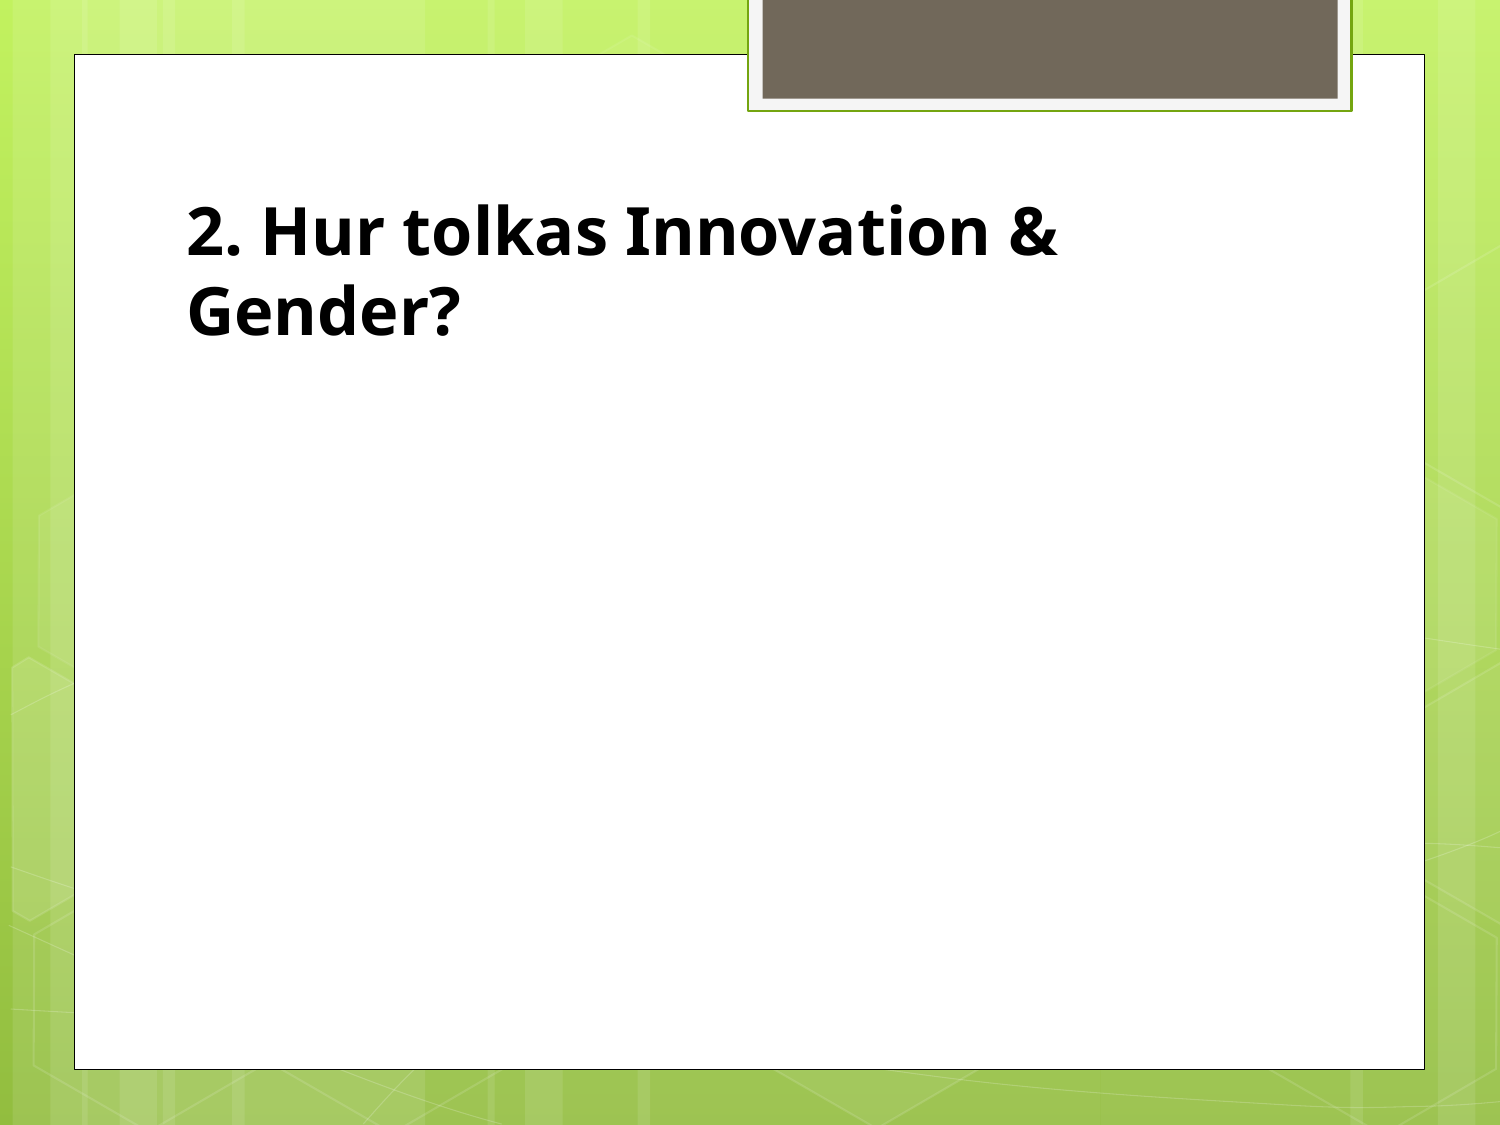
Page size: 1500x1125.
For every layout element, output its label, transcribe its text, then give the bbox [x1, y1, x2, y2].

title 2. Hur tolkas Innovation & Gender? [171, 168, 1324, 357]
